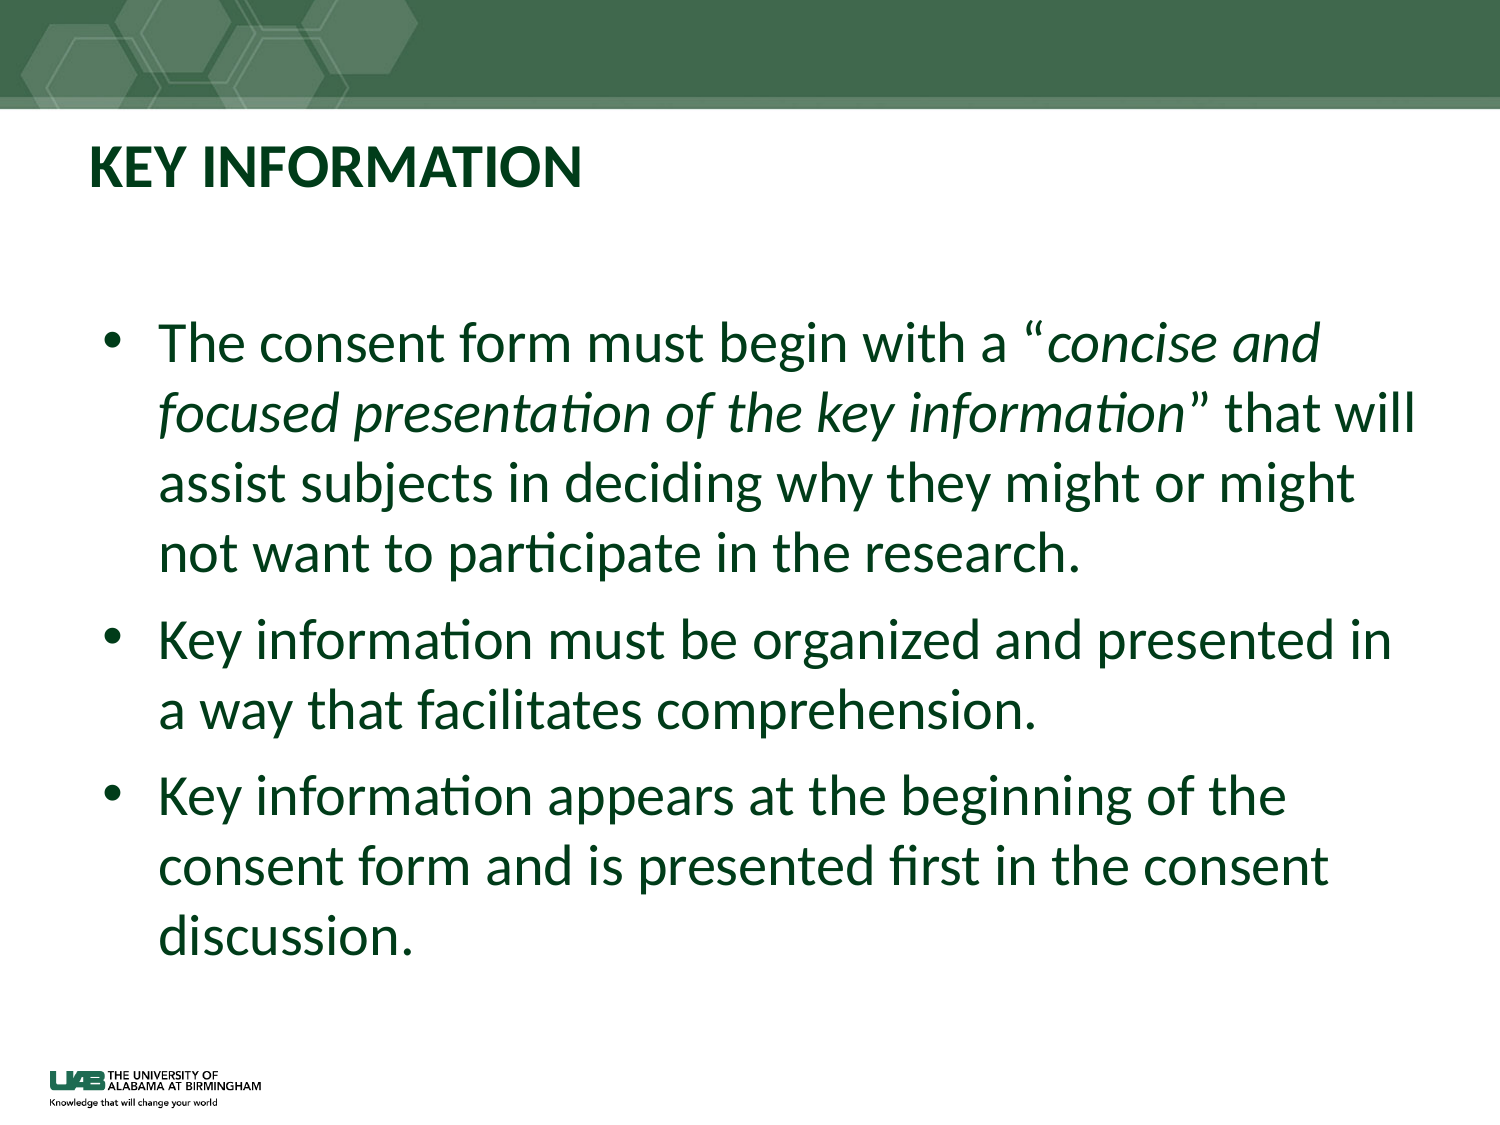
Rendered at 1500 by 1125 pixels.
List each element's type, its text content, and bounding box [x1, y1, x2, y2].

picture [0, 0, 1500, 1125]
list The consent form must begin with a “concise and focused presentation of the key information” that will assist subjects in deciding why they might or might not want to participate in the research. Key information must be organized and presented in a way that facilitates comprehension. Key information appears at the beginning of the consent form and is presented first in the consent discussion. [87, 296, 1438, 1045]
title KEY INFORMATION [75, 117, 1425, 279]
